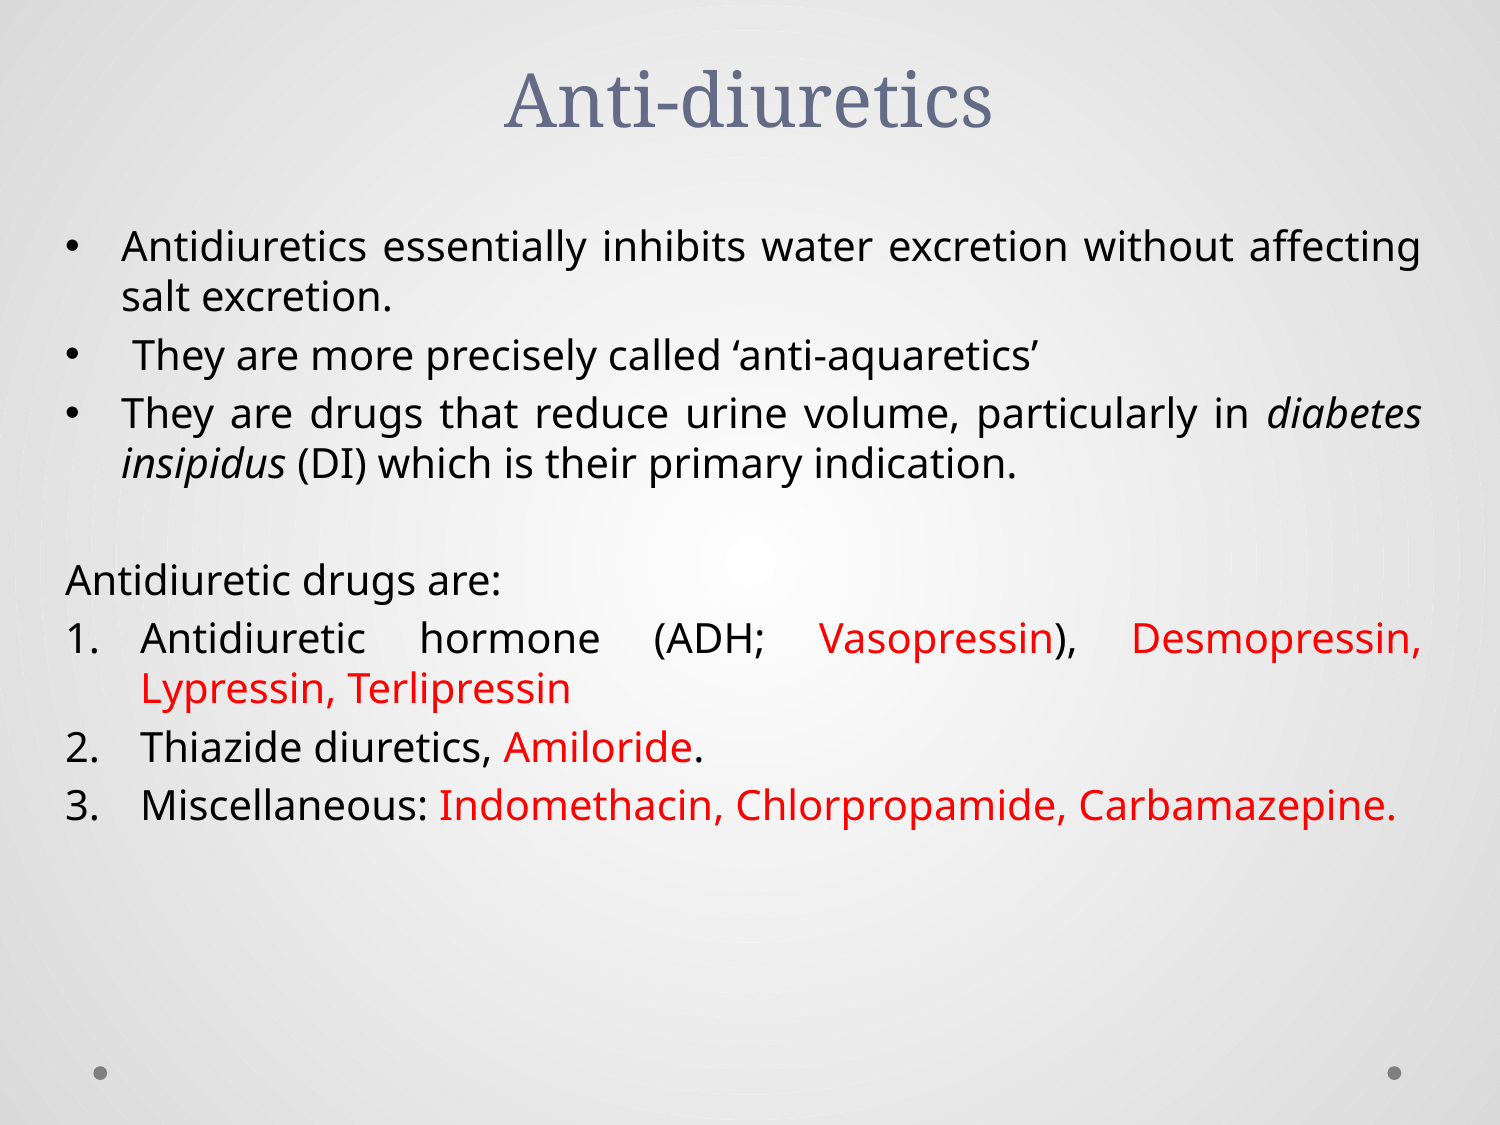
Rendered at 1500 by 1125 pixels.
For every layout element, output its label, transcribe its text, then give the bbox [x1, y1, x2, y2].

title Anti-diuretics [75, 37, 1425, 150]
list Antidiuretics essentially inhibits water excretion without affecting salt excretion. They are more precisely called ‘anti-aquaretics’ They are drugs that reduce urine volume, particularly in diabetes insipidus (DI) which is their primary indication. Antidiuretic drugs are: Antidiuretic hormone (ADH; Vasopressin), Desmopressin, Lypressin, Terlipressin Thiazide diuretics, Amiloride. Miscellaneous: Indomethacin, Chlorpropamide, Carbamazepine. [50, 212, 1438, 1050]
